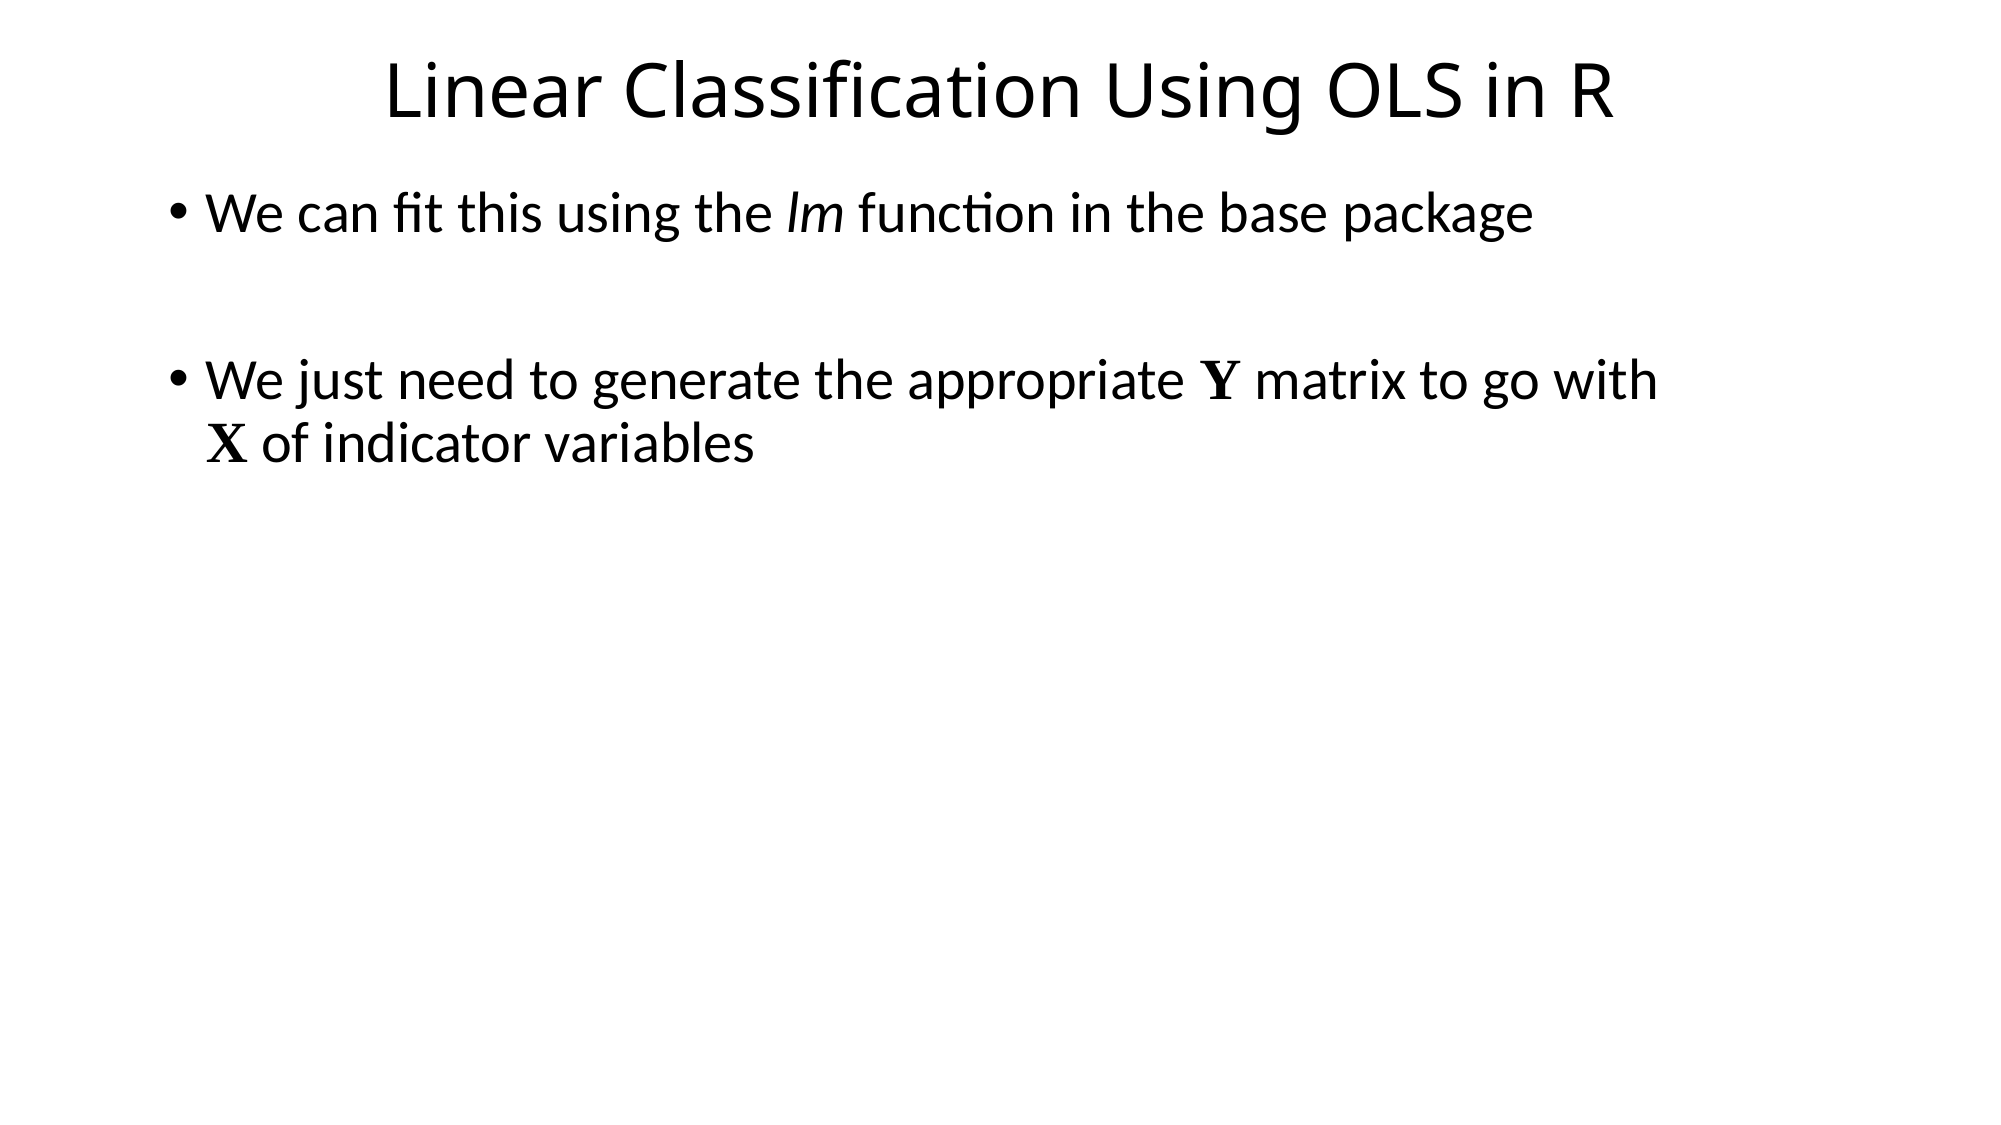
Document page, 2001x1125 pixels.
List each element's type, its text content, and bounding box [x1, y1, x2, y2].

title Linear Classification Using OLS in R [324, 0, 1675, 174]
list We can fit this using the lm function in the base package We just need to generate the appropriate Y matrix to go with X of indicator variables [153, 174, 1675, 1063]
